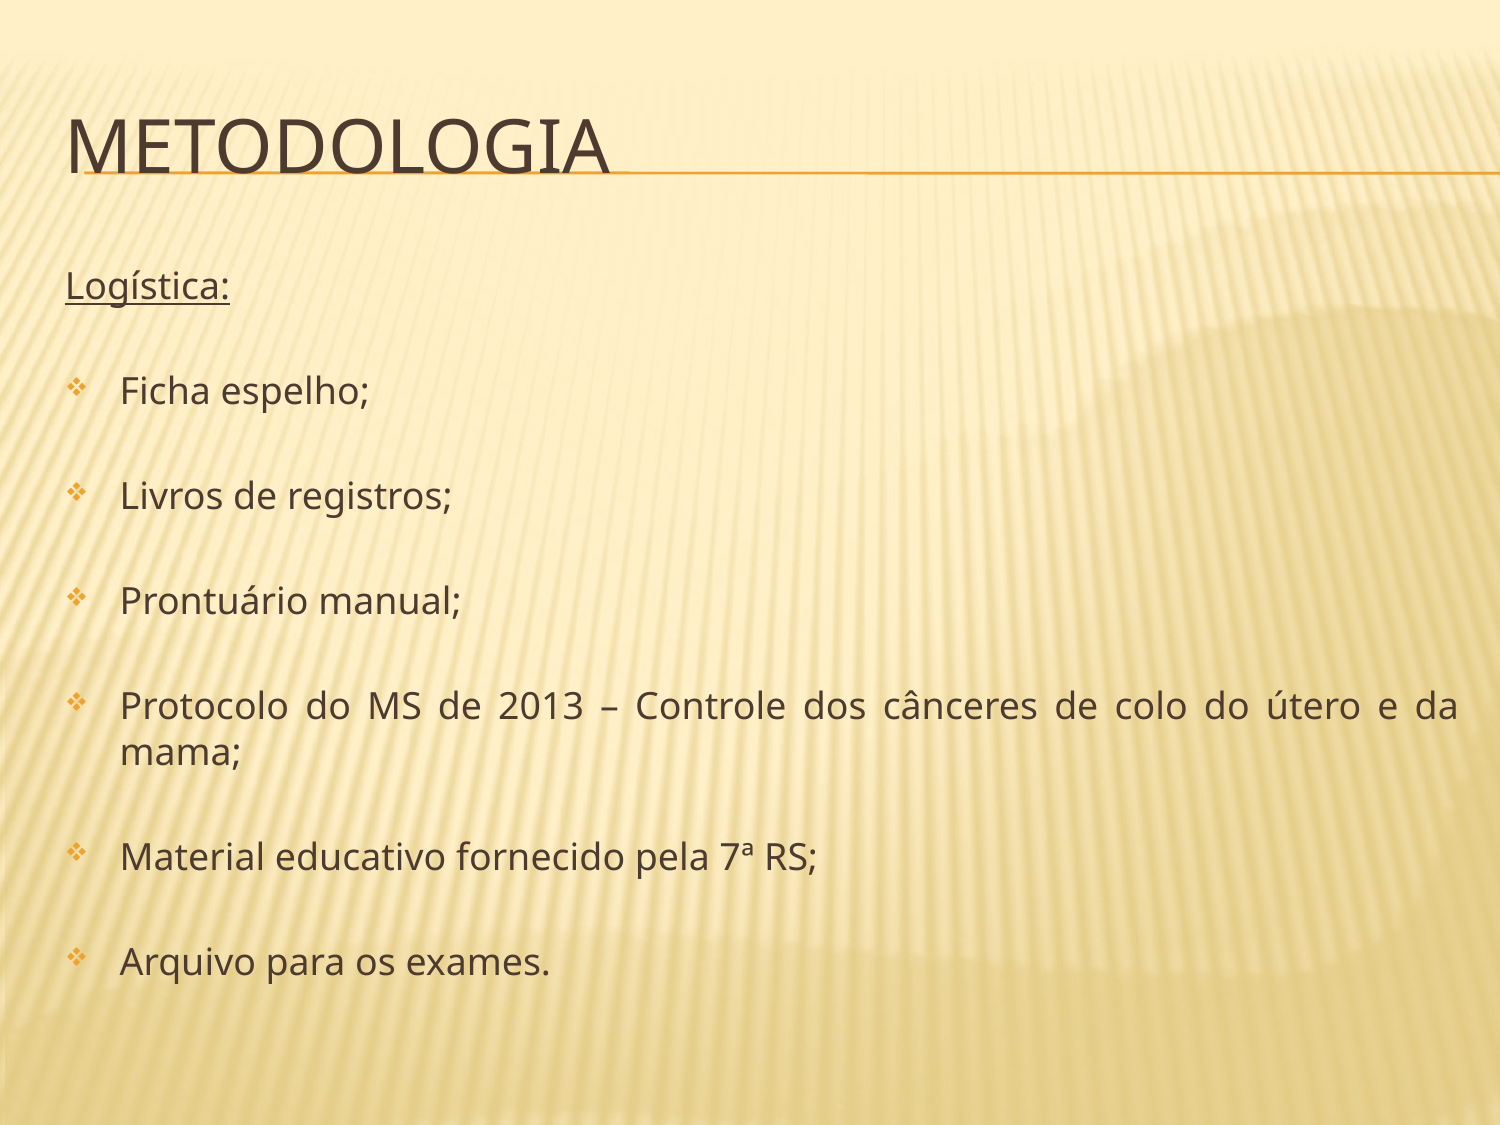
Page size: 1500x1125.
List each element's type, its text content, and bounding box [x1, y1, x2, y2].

title metodologia [50, 75, 1475, 213]
list Logística: Ficha espelho; Livros de registros; Prontuário manual; Protocolo do MS de 2013 – Controle dos cânceres de colo do útero e da mama; Material educativo fornecido pela 7ª RS; Arquivo para os exames. [50, 254, 1475, 998]
